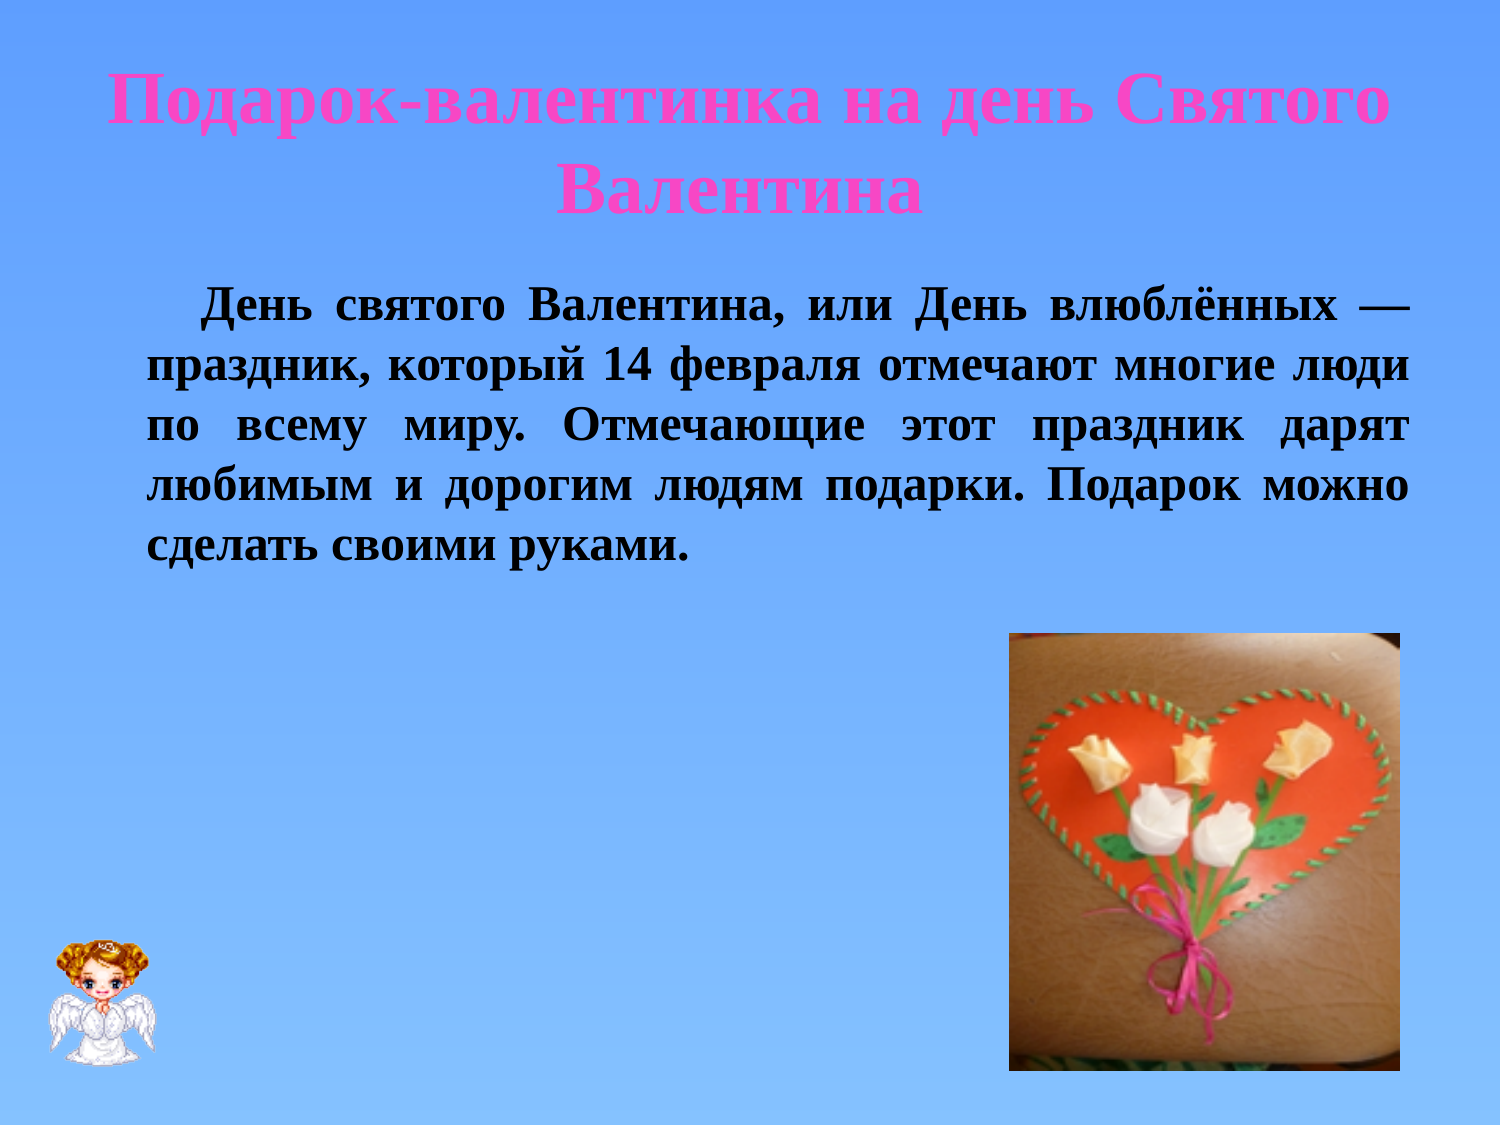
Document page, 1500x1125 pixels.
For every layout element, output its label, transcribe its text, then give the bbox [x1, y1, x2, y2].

title Подарок-валентинка на день Святого Валентина [75, 45, 1425, 233]
list День святого Валентина, или День влюблённых — праздник, который 14 февраля отмечают многие люди по всему миру. Отмечающие этот праздник дарят любимым и дорогим людям подарки. Подарок можно сделать своими руками. [75, 262, 1425, 1005]
picture [1009, 633, 1400, 1071]
picture [0, 890, 204, 1125]
